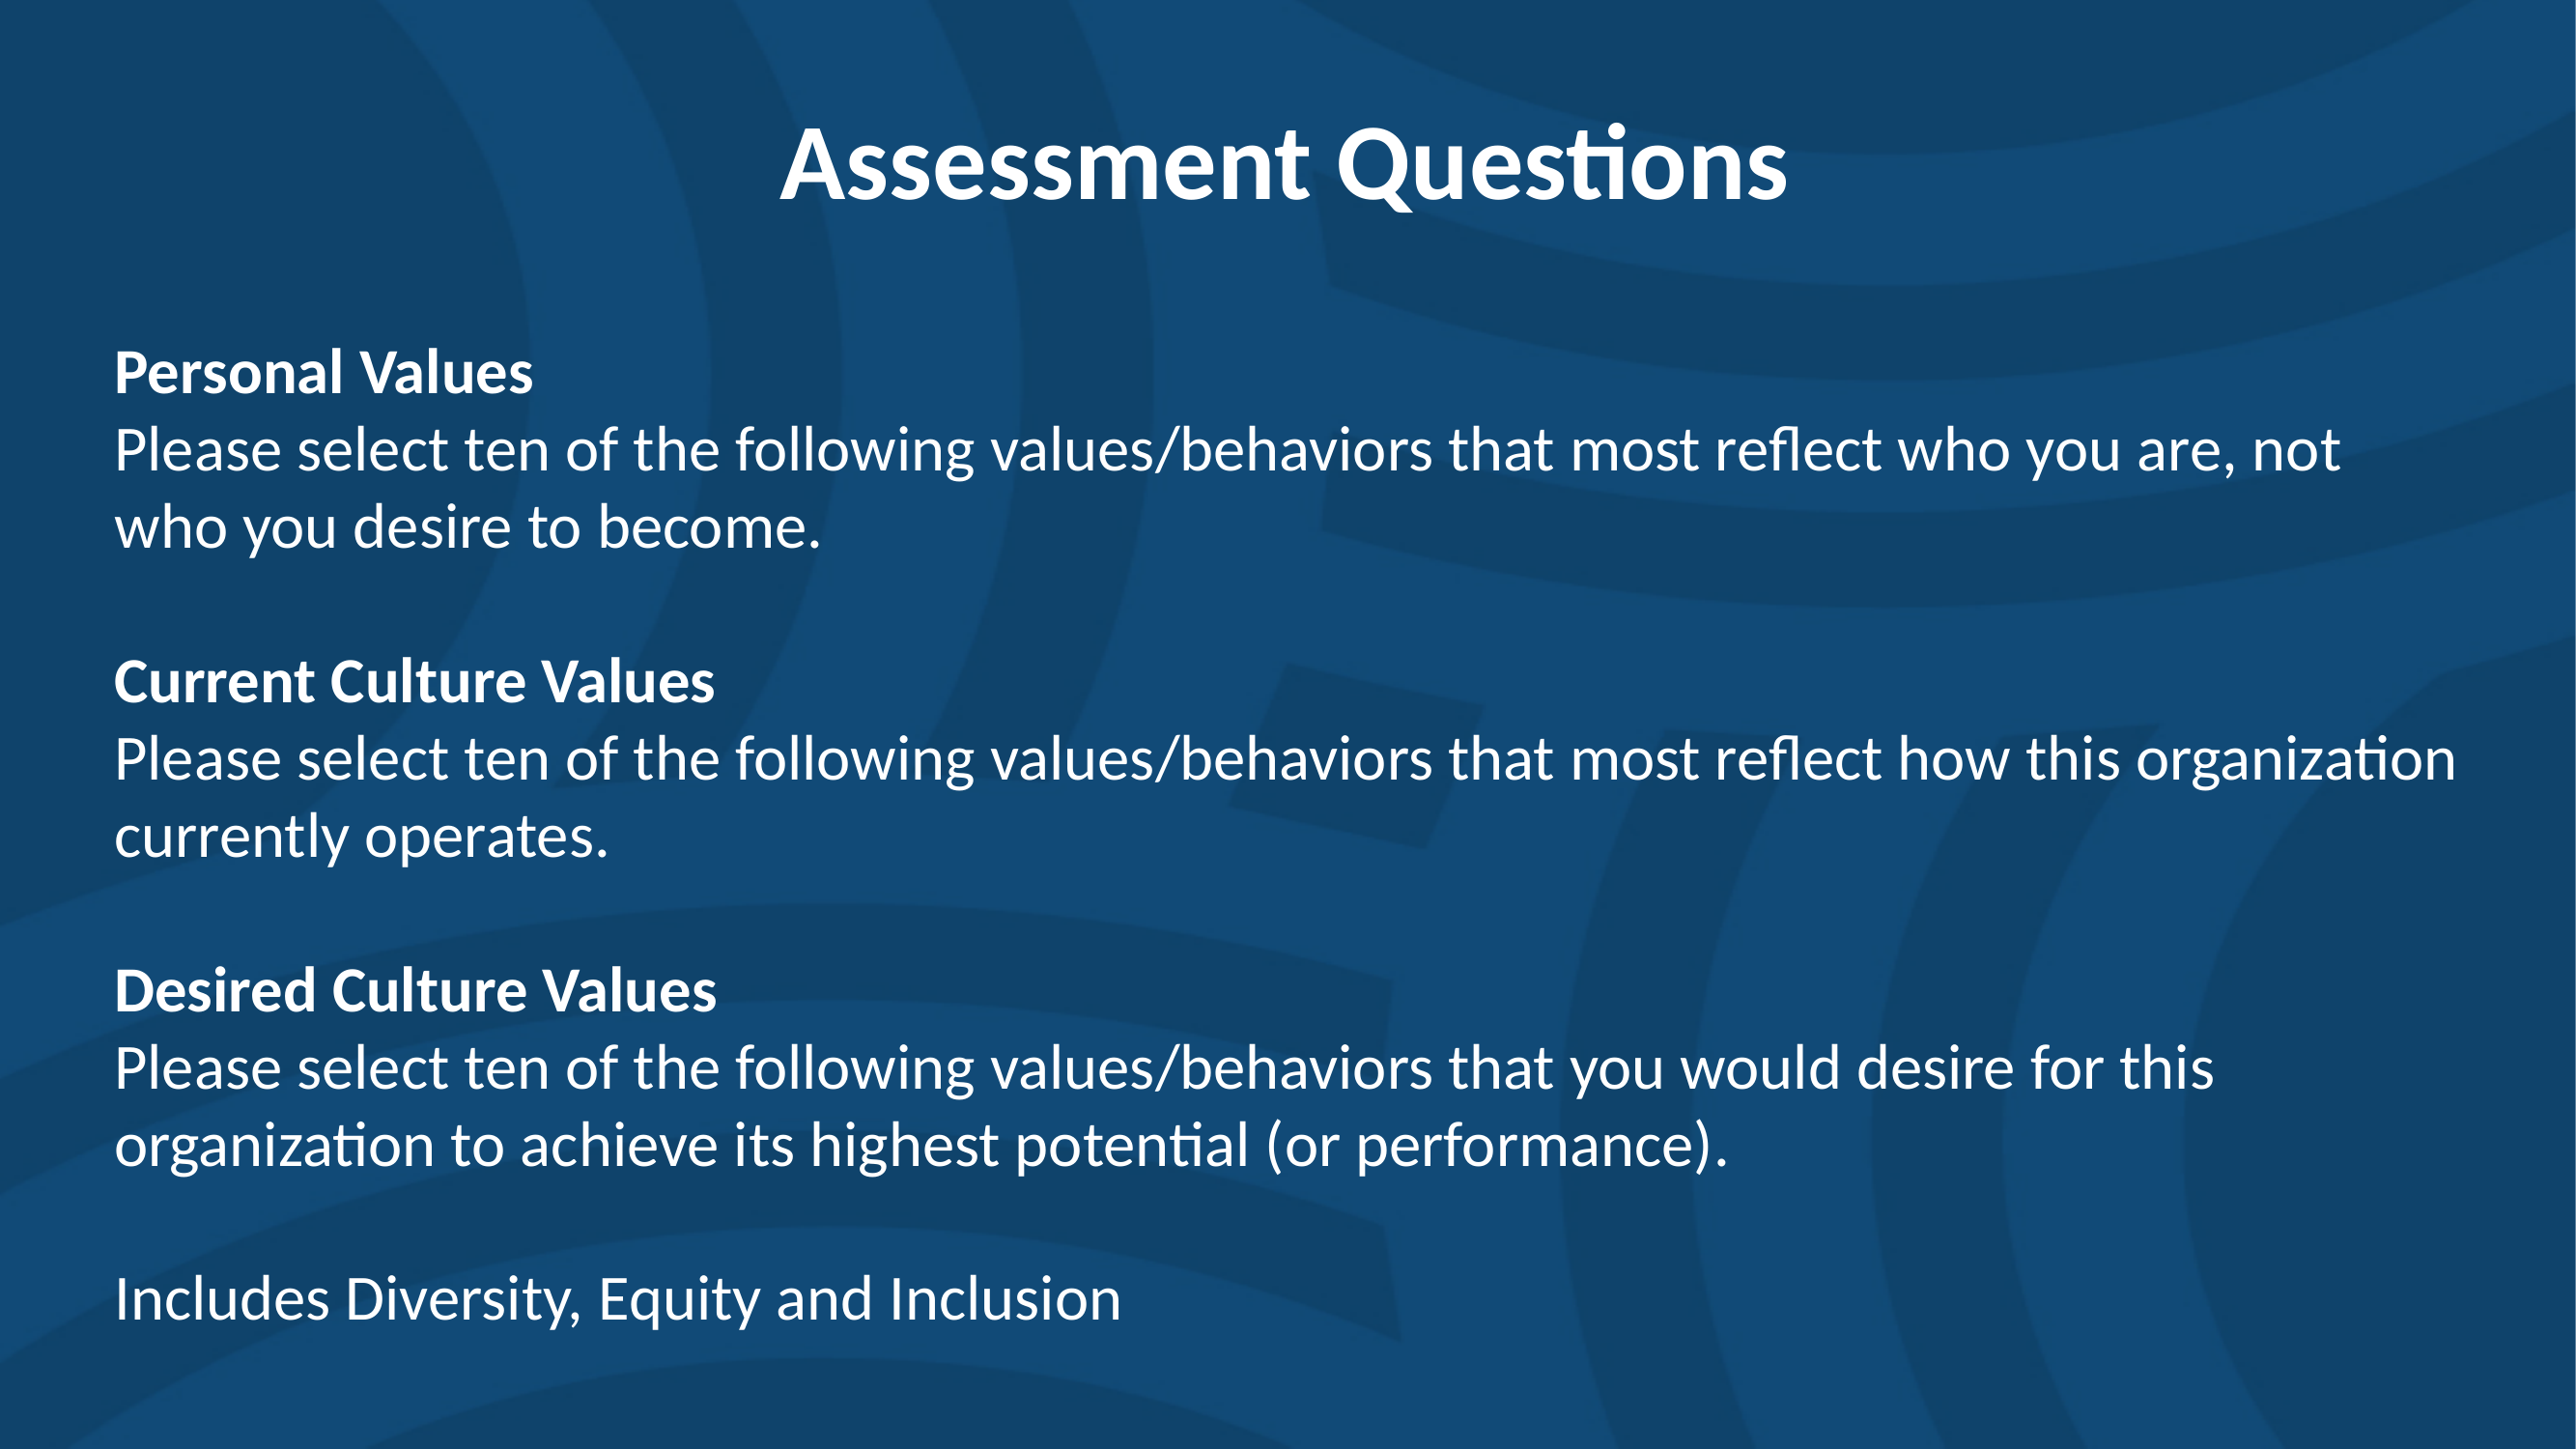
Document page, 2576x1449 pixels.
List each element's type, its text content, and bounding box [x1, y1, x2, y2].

text_box Personal Values Please select ten of the following values/behaviors that most reflect who you are, not who you desire to become. Current Culture Values Please select ten of the following values/behaviors that most reflect how this organization currently operates. Desired Culture Values Please select ten of the following values/behaviors that you would desire for this organization to achieve its highest potential (or performance). Includes Diversity, Equity and Inclusion [46, 341, 2534, 1321]
picture [0, 0, 2576, 1449]
text_box Assessment Questions [42, 131, 2530, 181]
